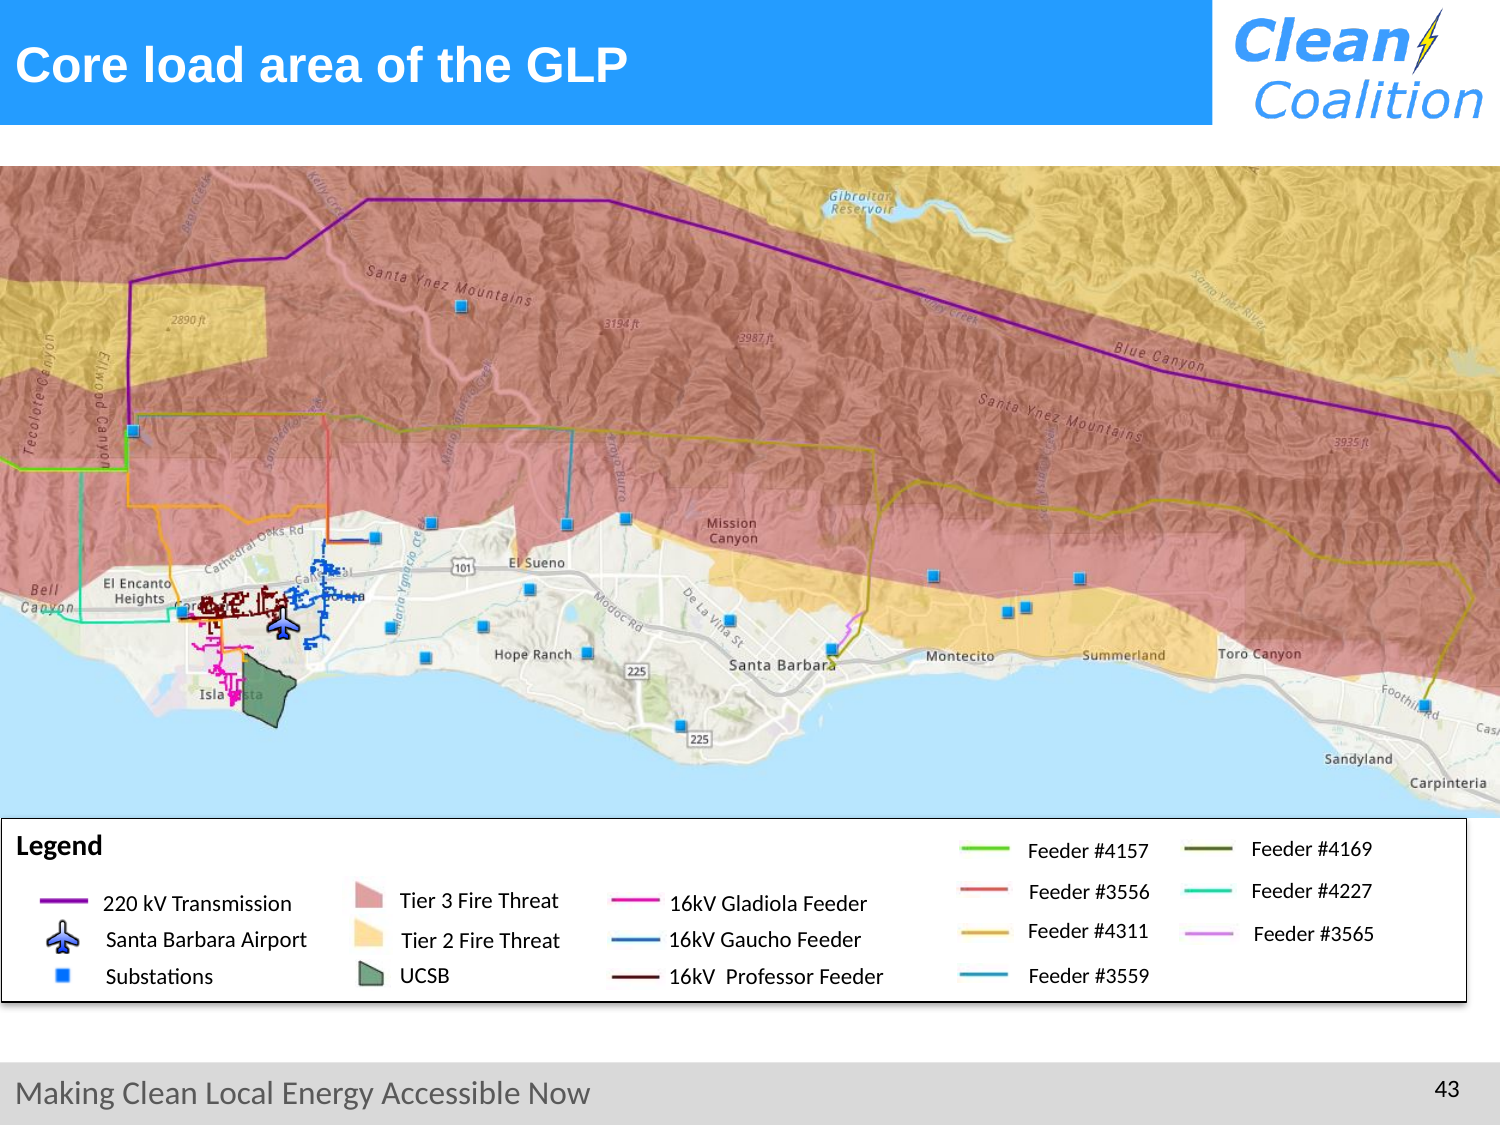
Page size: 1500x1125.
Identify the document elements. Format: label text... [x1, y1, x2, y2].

picture [956, 923, 1014, 943]
picture [958, 840, 1013, 859]
text_box 16kV Gladiola Feeder [654, 881, 898, 924]
text_box Substations [91, 959, 235, 997]
text_box Feeder #3565 [1239, 912, 1430, 954]
picture [354, 959, 391, 991]
text_box Feeder #4227 [1236, 868, 1428, 910]
text_box Feeder #3559 [1014, 954, 1205, 996]
text_box Feeder #4311 [1013, 909, 1204, 951]
text_box Feeder #3556 [1014, 870, 1185, 909]
text_box 220 kV Transmission [88, 880, 309, 924]
text_box Feeder #4157 [1013, 829, 1184, 871]
title Core load area of the GLP [0, 0, 1200, 125]
picture [1180, 839, 1236, 858]
text_box Tier 3 Fire Threat [397, 878, 599, 917]
picture [607, 892, 665, 911]
text_box 16kV Professor Feeder [663, 954, 921, 997]
picture [0, 165, 1500, 818]
picture [342, 876, 395, 955]
picture [1179, 922, 1240, 946]
text_box Santa Barbara Airport [91, 916, 327, 959]
text_box Legend [1, 826, 1467, 1003]
picture [607, 929, 668, 950]
picture [34, 893, 92, 913]
text_box UCSB [393, 953, 771, 996]
picture [605, 967, 666, 991]
picture [957, 963, 1013, 983]
text_box 16kV Gaucho Feeder [653, 917, 897, 954]
picture [40, 957, 84, 993]
picture [1179, 882, 1237, 900]
picture [43, 917, 81, 954]
text_box Tier 2 Fire Threat [394, 917, 601, 961]
text_box Feeder #4169 [1236, 827, 1428, 868]
picture [955, 881, 1013, 898]
